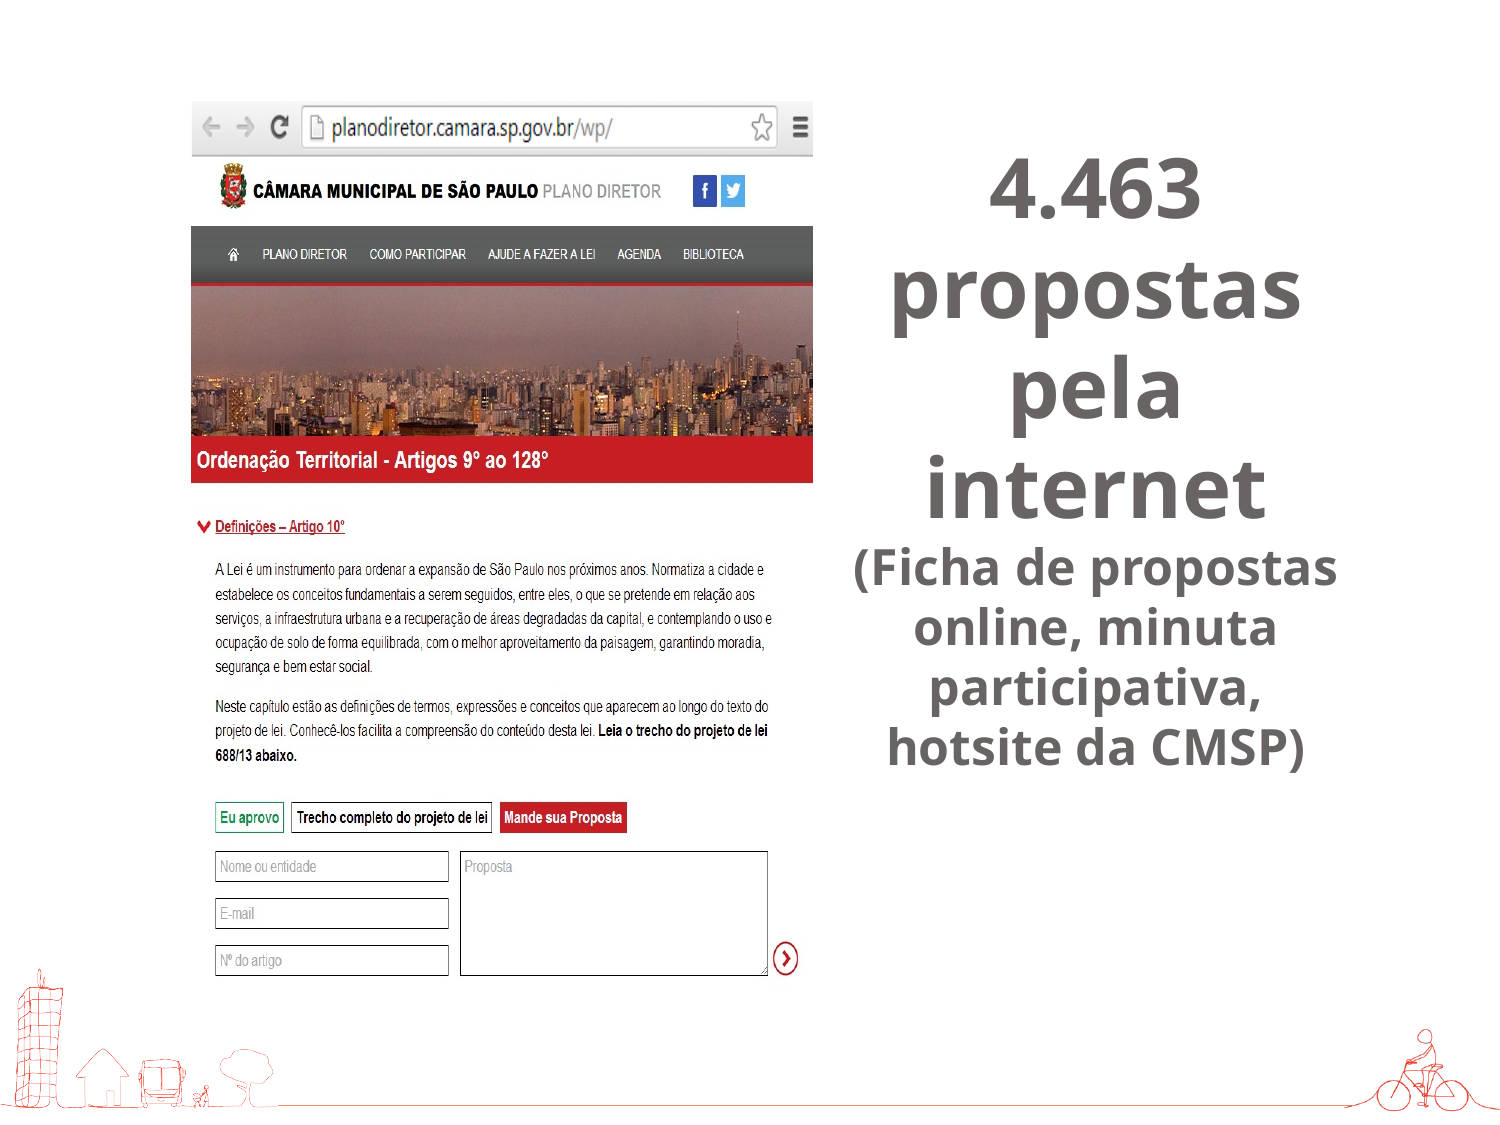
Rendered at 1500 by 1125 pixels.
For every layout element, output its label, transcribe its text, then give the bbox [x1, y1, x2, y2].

picture [1342, 975, 1500, 1125]
text_box 4.463 propostas pela internet (Ficha de propostas online, minuta participativa, hotsite da CMSP) [820, 127, 1372, 783]
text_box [191, 101, 814, 997]
picture [0, 961, 278, 1125]
